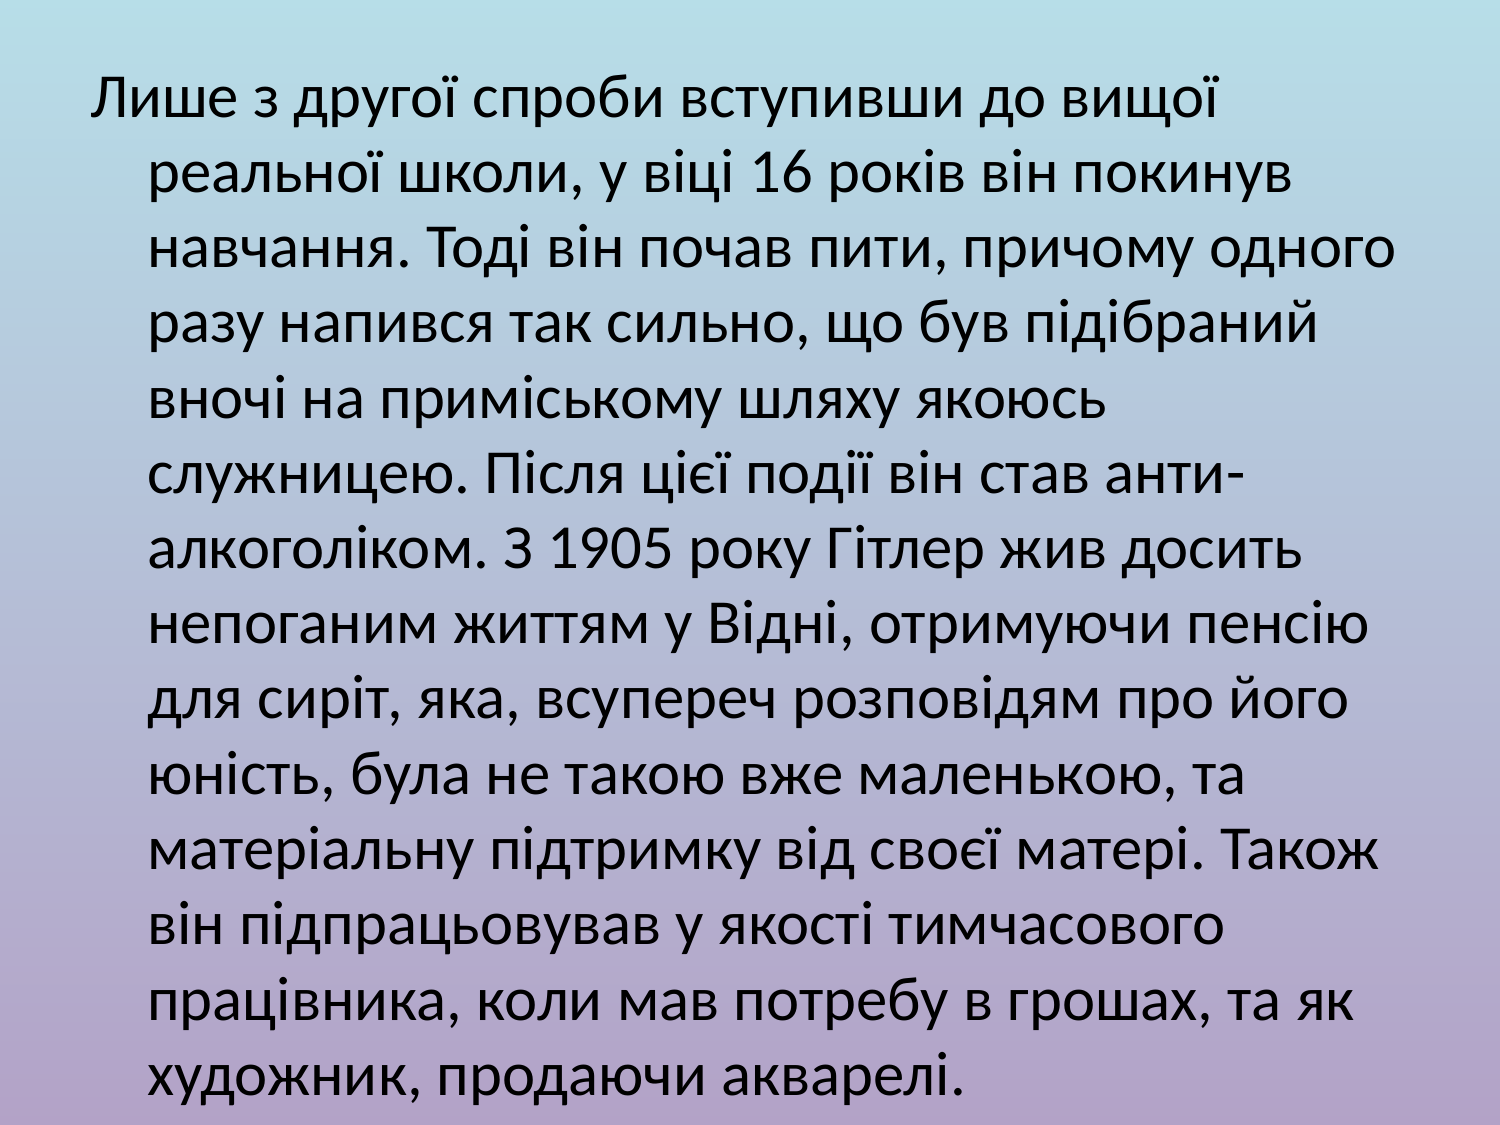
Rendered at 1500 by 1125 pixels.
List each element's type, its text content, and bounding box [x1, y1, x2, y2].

list Лише з другої спроби вступивши до вищої реальної школи, у віці 16 років він покинув навчання. Тоді він почав пити, причому одного разу напився так сильно, що був підібраний вночі на приміському шляху якоюсь служницею. Після цієї події він став анти-алкоголіком. З 1905 року Гітлер жив досить непоганим життям у Відні, отримуючи пенсію для сиріт, яка, всупереч розповідям про його юність, була не такою вже маленькою, та матеріальну підтримку від своєї матері. Також він підпрацьовував у якості тимчасового працівника, коли мав потребу в грошах, та як художник, продаючи акварелі. [75, 46, 1425, 1125]
